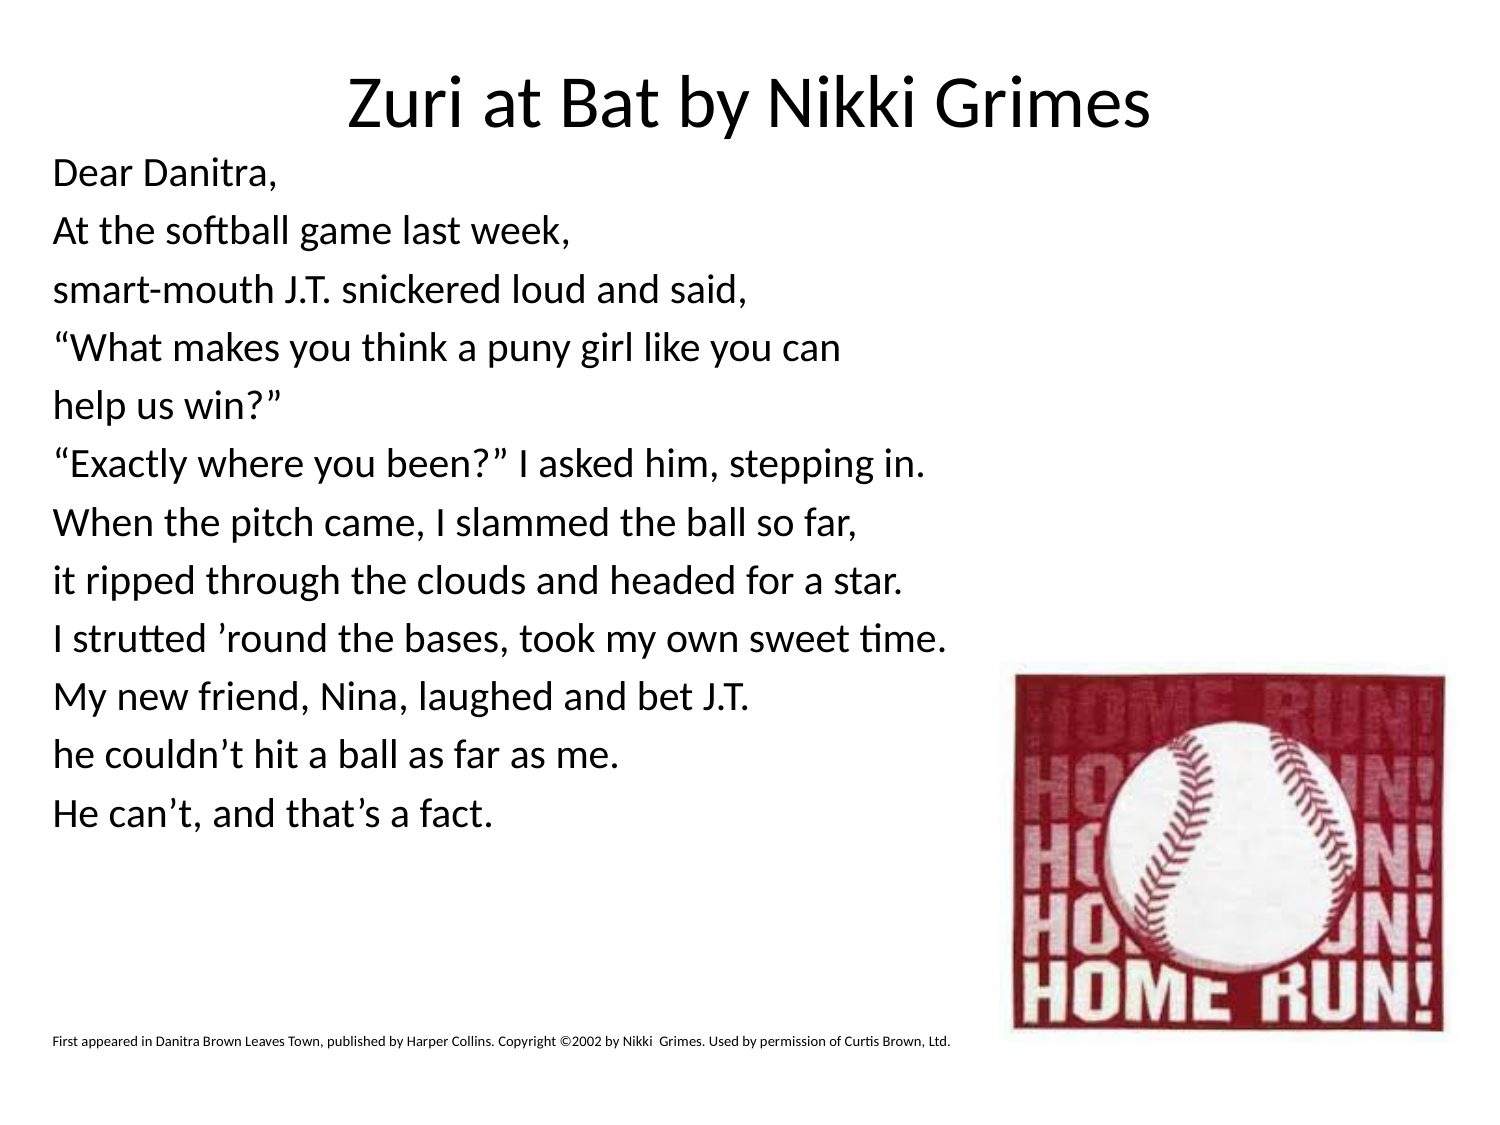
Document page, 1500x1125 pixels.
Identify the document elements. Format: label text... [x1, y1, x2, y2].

list Dear Danitra, At the softball game last week, smart-mouth J.T. snickered loud and said, “What makes you think a puny girl like you can help us win?” “Exactly where you been?” I asked him, stepping in. When the pitch came, I slammed the ball so far, it ripped through the clouds and headed for a star. I strutted ’round the bases, took my own sweet time. My new friend, Nina, laughed and bet J.T. he couldn’t hit a ball as far as me. He can’t, and that’s a fact. First appeared in Danitra Brown Leaves Town, published by Harper Collins. Copyright ©2002 by Nikki Grimes. Used by permission of Curtis Brown, Ltd. [37, 137, 1388, 1075]
picture [999, 662, 1457, 1044]
title Zuri at Bat by Nikki Grimes [75, 45, 1425, 150]
